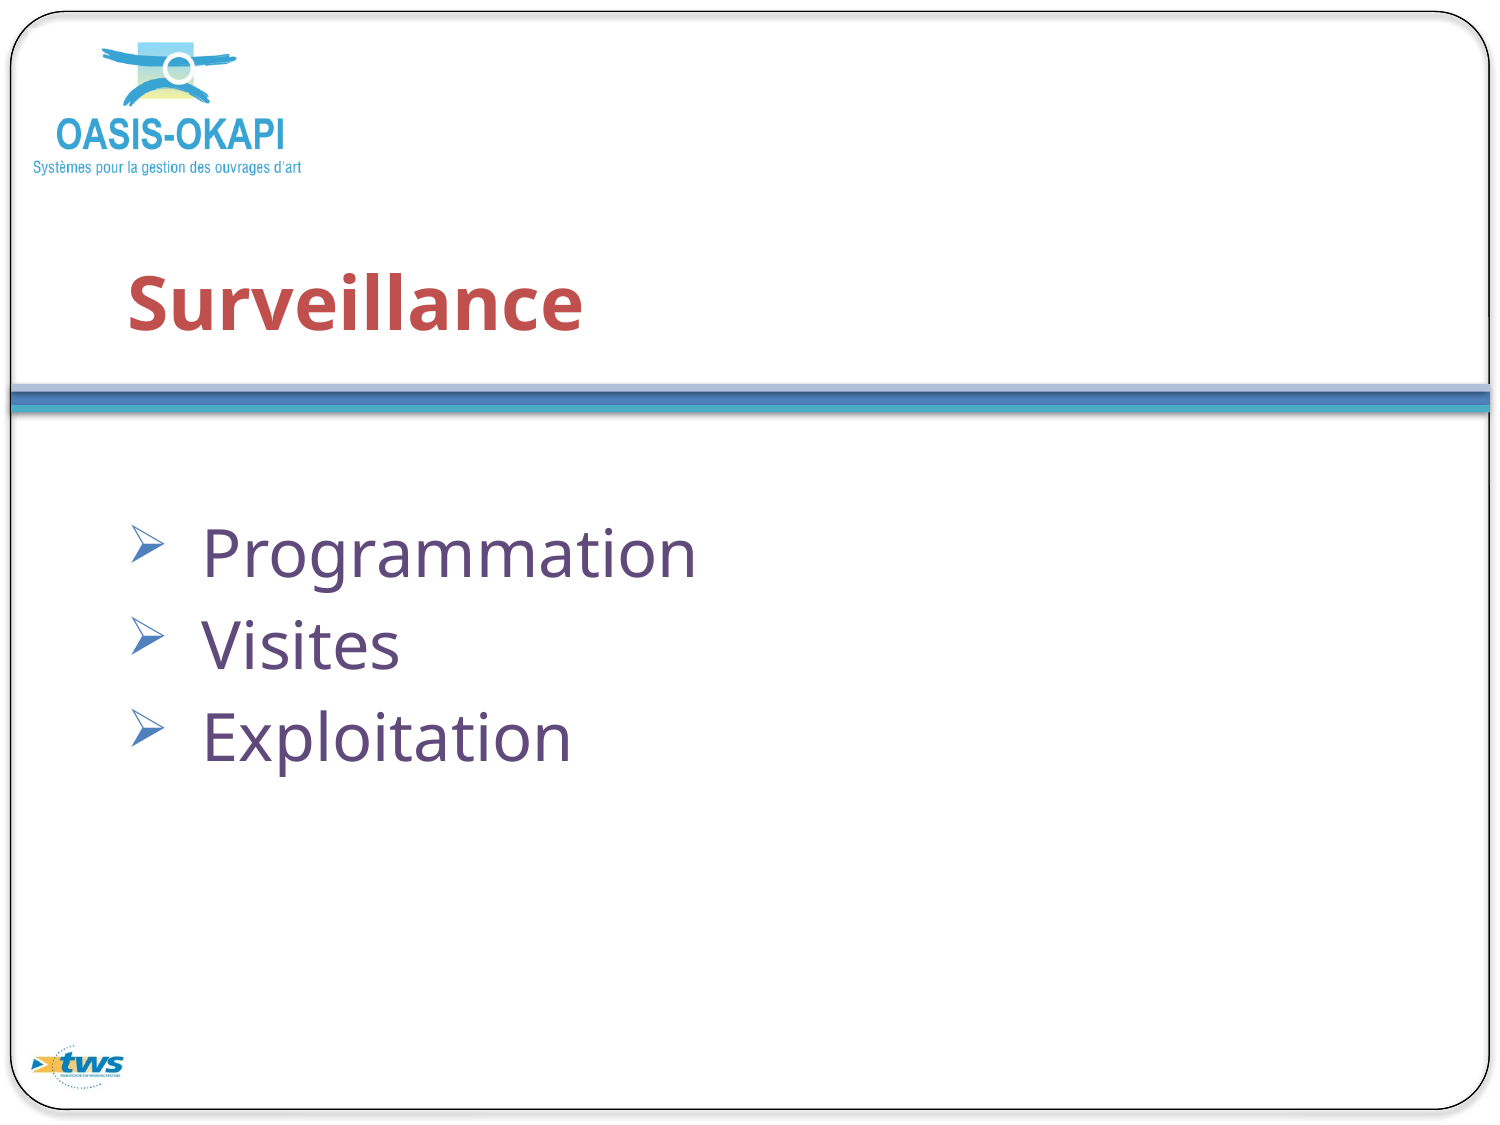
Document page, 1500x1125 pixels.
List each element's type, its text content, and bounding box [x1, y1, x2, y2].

picture [28, 1036, 132, 1097]
title Surveillance [112, 137, 1388, 361]
picture [27, 28, 304, 188]
list Programmation Visites Exploitation [112, 503, 1353, 953]
